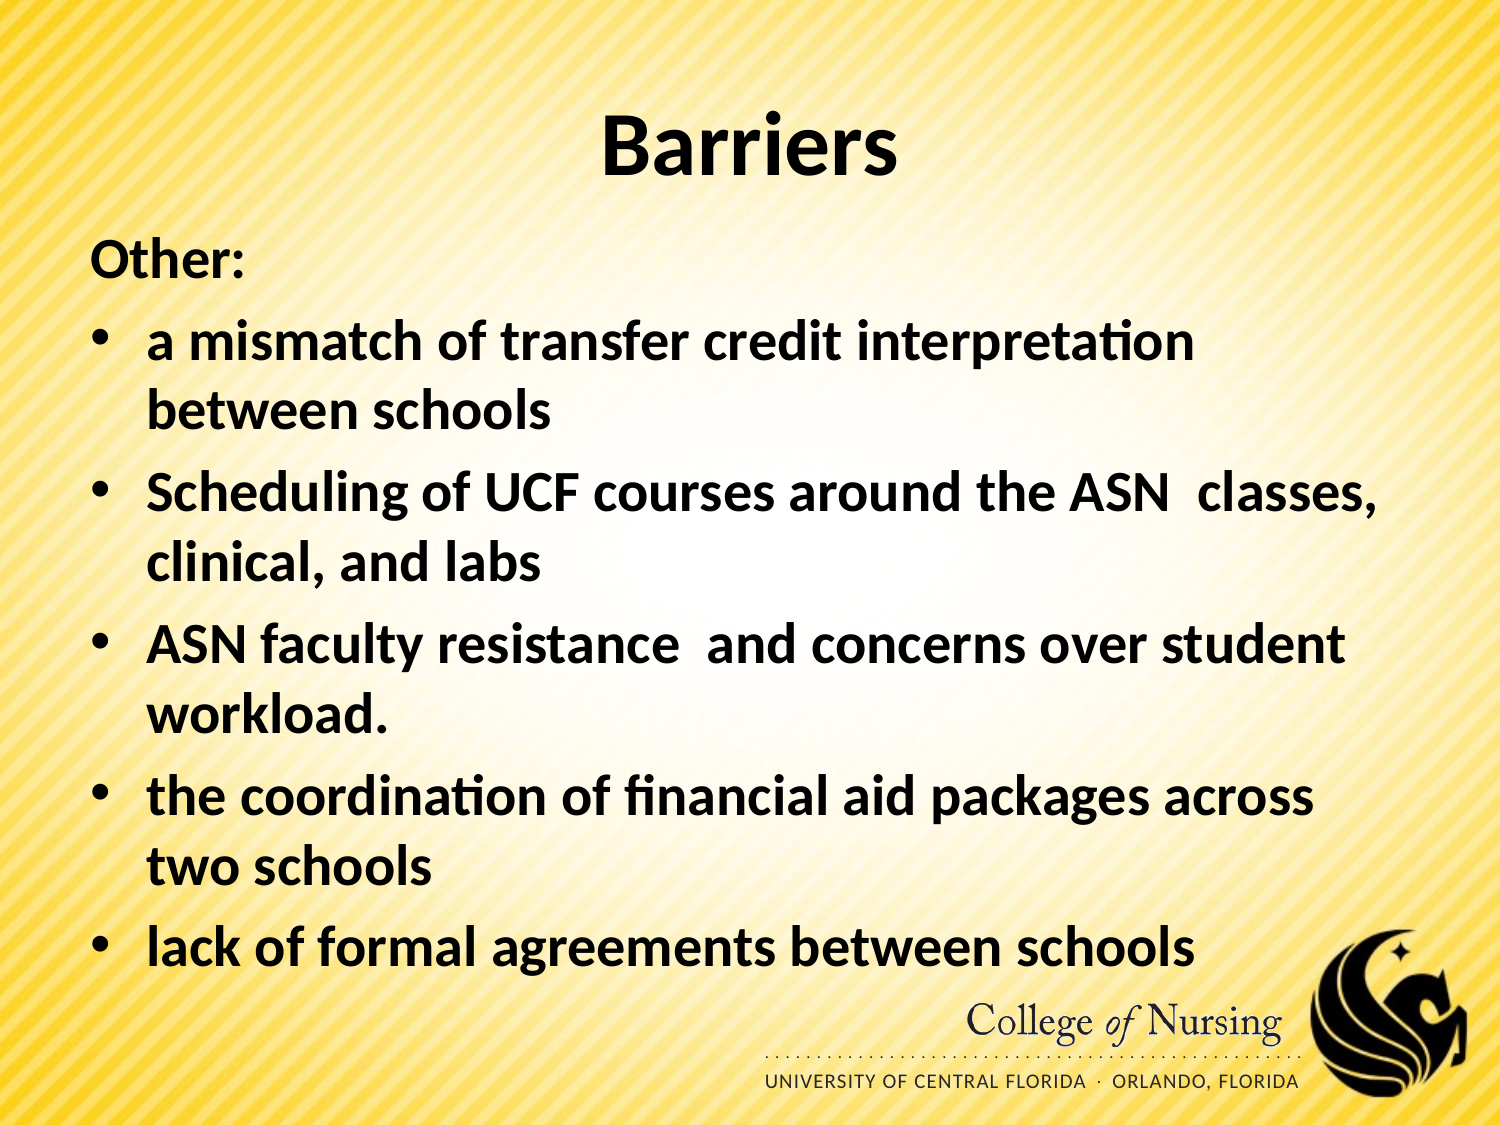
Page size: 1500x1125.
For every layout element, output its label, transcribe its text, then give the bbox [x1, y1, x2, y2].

title Barriers [74, 44, 1426, 233]
list Other: a mismatch of transfer credit interpretation between schools Scheduling of UCF courses around the ASN classes, clinical, and labs ASN faculty resistance and concerns over student workload. the coordination of financial aid packages across two schools lack of formal agreements between schools [74, 233, 1426, 1006]
picture [0, 0, 1500, 1125]
